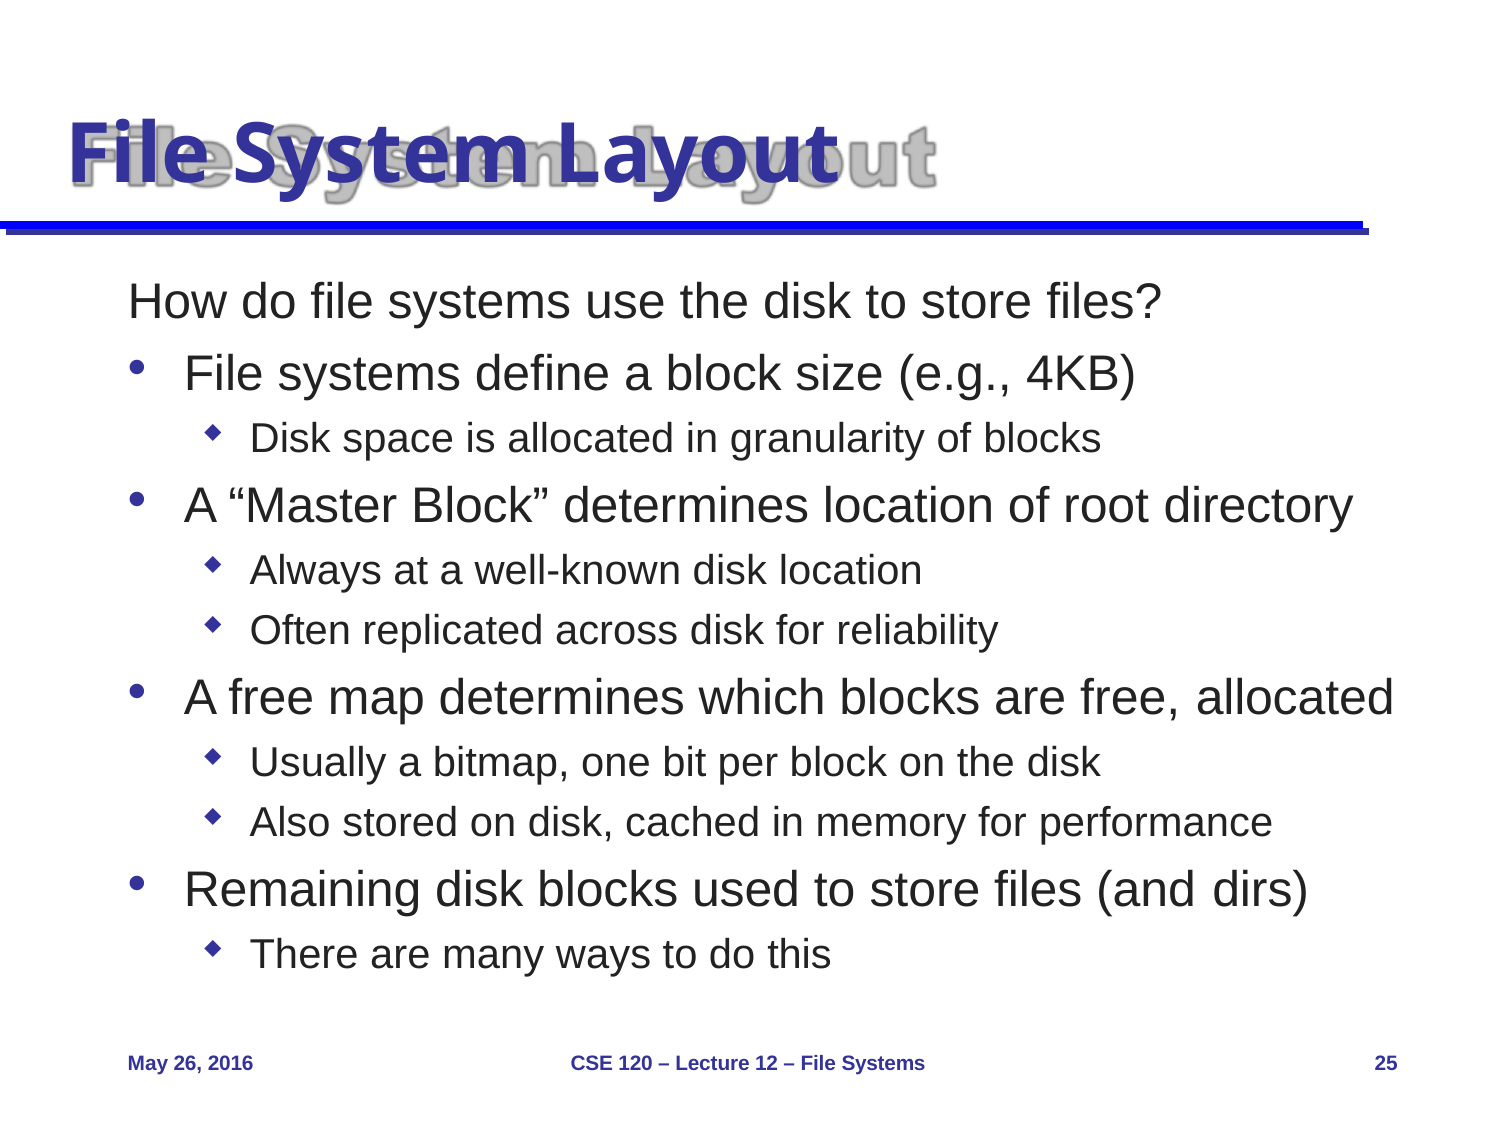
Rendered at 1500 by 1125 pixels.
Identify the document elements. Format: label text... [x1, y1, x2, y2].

footer CSE 120 – Lecture 12 – File Systems [568, 1049, 932, 1125]
text_box How do file systems use the disk to store files? File systems define a block size (e.g., 4KB) Disk space is allocated in granularity of blocks A “Master Block” determines location of root directory Always at a well-known disk location Often replicated across disk for reliability A free map determines which blocks are free, allocated Usually a bitmap, one bit per block on the disk Also stored on disk, cached in memory for performance Remaining disk blocks used to store files (and dirs) There are many ways to do this [125, 254, 1403, 977]
slide_number 25 [1370, 1049, 1402, 1125]
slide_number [125, 1049, 257, 1125]
text_box [13, 78, 992, 262]
title File System Layout [63, 97, 938, 288]
